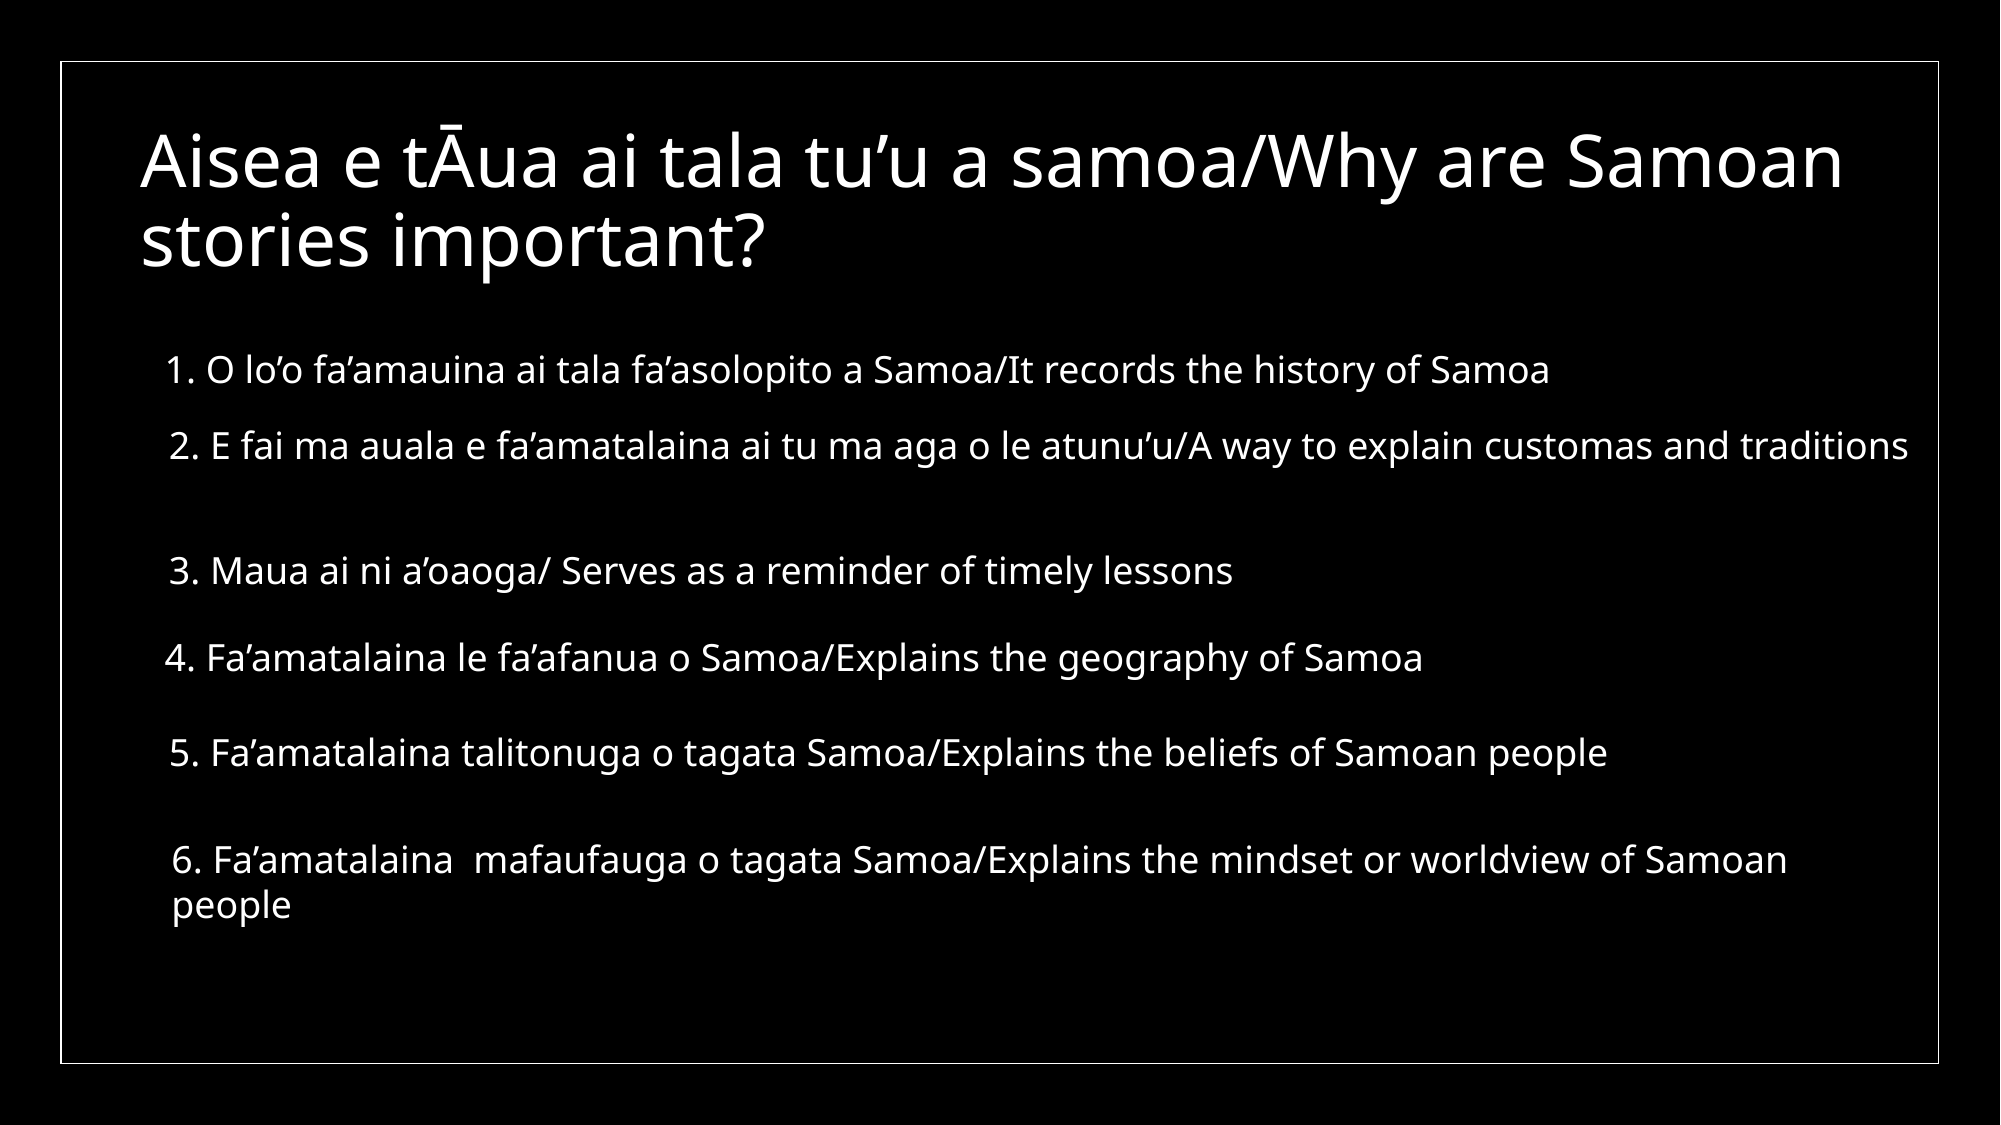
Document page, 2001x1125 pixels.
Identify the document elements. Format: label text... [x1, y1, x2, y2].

text_box 1. O lo’o fa’amauina ai tala fa’asolopito a Samoa/It records the history of Samoa [149, 339, 1717, 399]
text_box 6. Fa’amatalaina mafaufauga o tagata Samoa/Explains the mindset or worldview of Samoan people [156, 828, 1882, 934]
text_box 5. Fa’amatalaina talitonuga o tagata Samoa/Explains the beliefs of Samoan people [154, 721, 1880, 781]
text_box 3. Maua ai ni a’oaoga/ Serves as a reminder of timely lessons [154, 539, 1689, 600]
text_box 2. E fai ma auala e fa’amatalaina ai tu ma aga o le atunu’u/A way to explain customas and traditions [154, 414, 1941, 474]
text_box 4. Fa’amatalaina le fa’afanua o Samoa/Explains the geography of Samoa [149, 626, 1819, 686]
title Aisea e tĀua ai tala tu’u a samoa/Why are Samoan stories important? [125, 90, 1913, 316]
